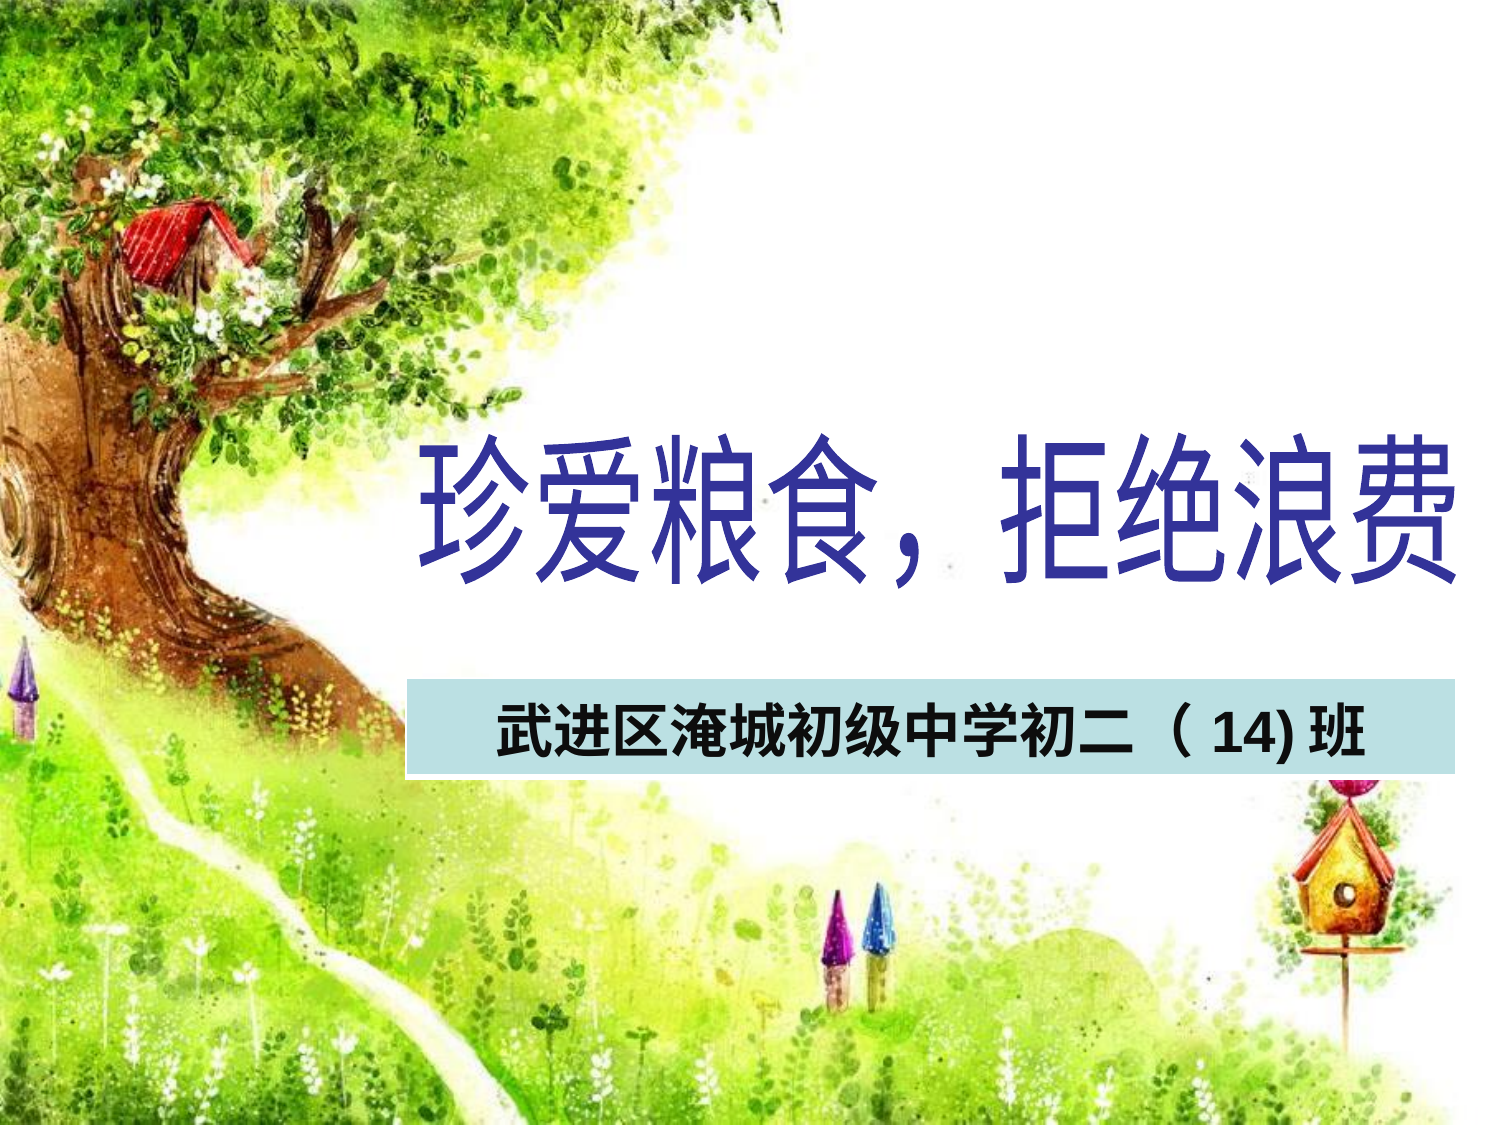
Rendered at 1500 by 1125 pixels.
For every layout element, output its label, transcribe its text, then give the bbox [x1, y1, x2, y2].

table_header 武进区淹城初级中学初二（14)班 [407, 679, 1455, 774]
picture [0, 0, 1500, 1125]
